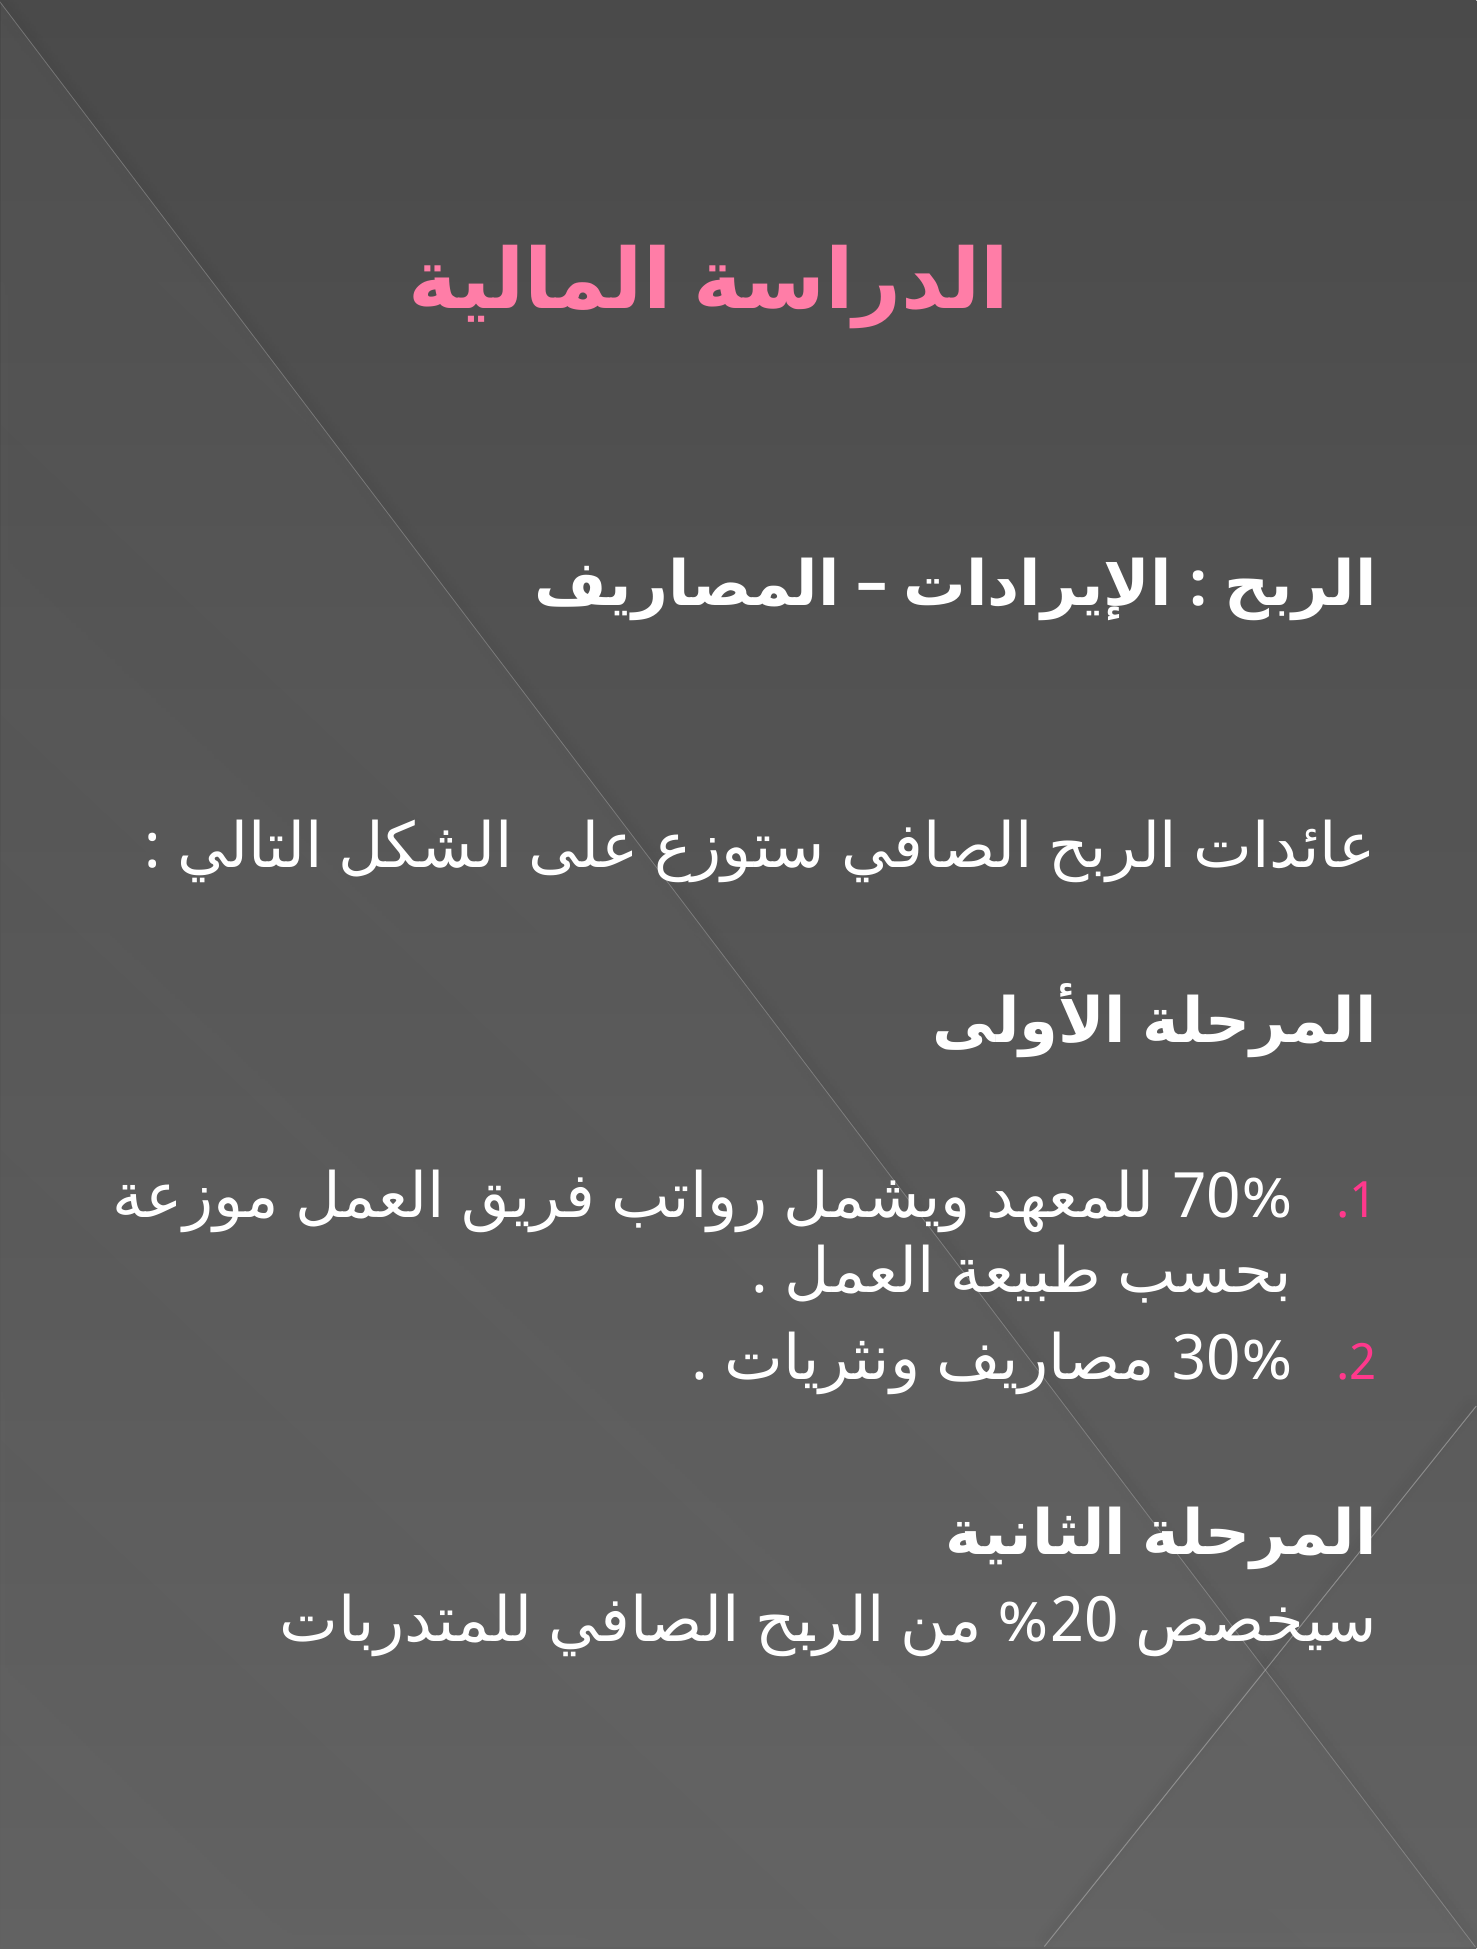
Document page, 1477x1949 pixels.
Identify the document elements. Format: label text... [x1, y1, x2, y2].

title الدراسة المالية [73, 76, 1403, 474]
list الربح : الإيرادات – المصاريف عائدات الربح الصافي ستوزع على الشكل التالي : المرحلة الأولى 70% للمعهد ويشمل رواتب فريق العمل موزعة بحسب طبيعة العمل . 30% مصاريف ونثريات . المرحلة الثانية سيخصص 20% من الربح الصافي للمتدربات [73, 535, 1403, 1835]
